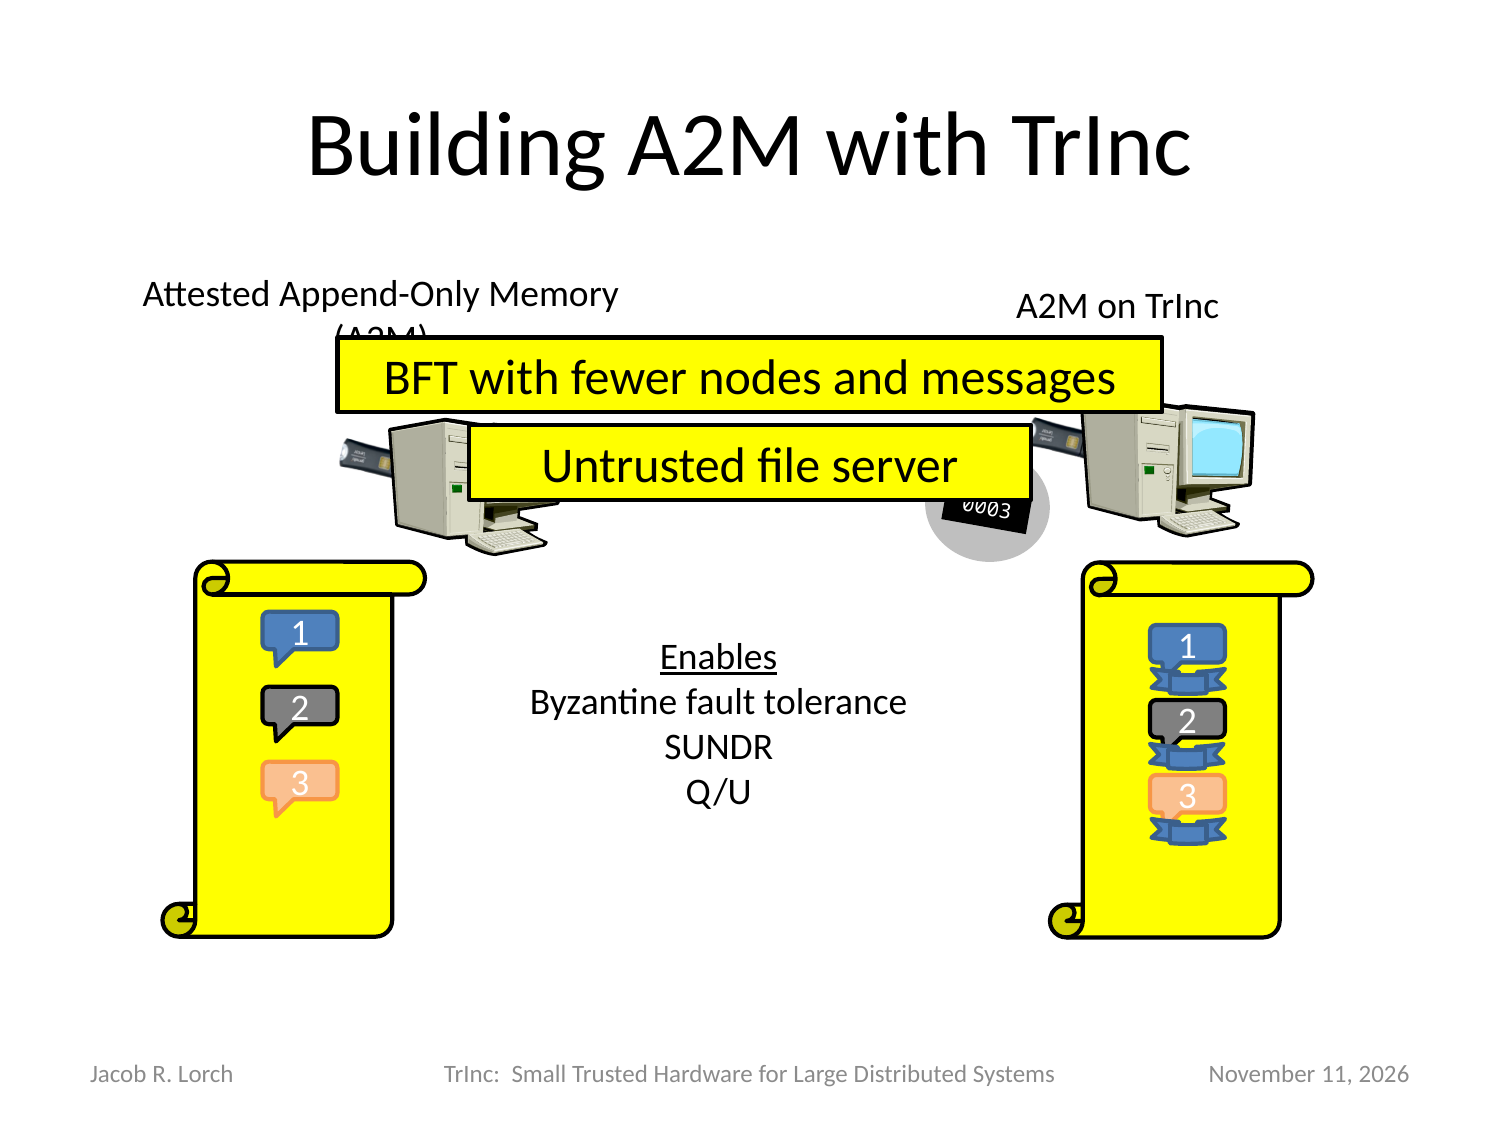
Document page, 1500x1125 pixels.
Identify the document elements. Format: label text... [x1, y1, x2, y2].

footer TrInc: Small Trusted Hardware for Large Distributed Systems [425, 1042, 1074, 1103]
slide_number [1074, 1042, 1425, 1103]
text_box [124, 261, 926, 937]
title Building A2M with TrInc [75, 45, 1425, 233]
slide_number Jacob R. Lorch [75, 1042, 425, 1103]
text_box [924, 273, 1313, 938]
